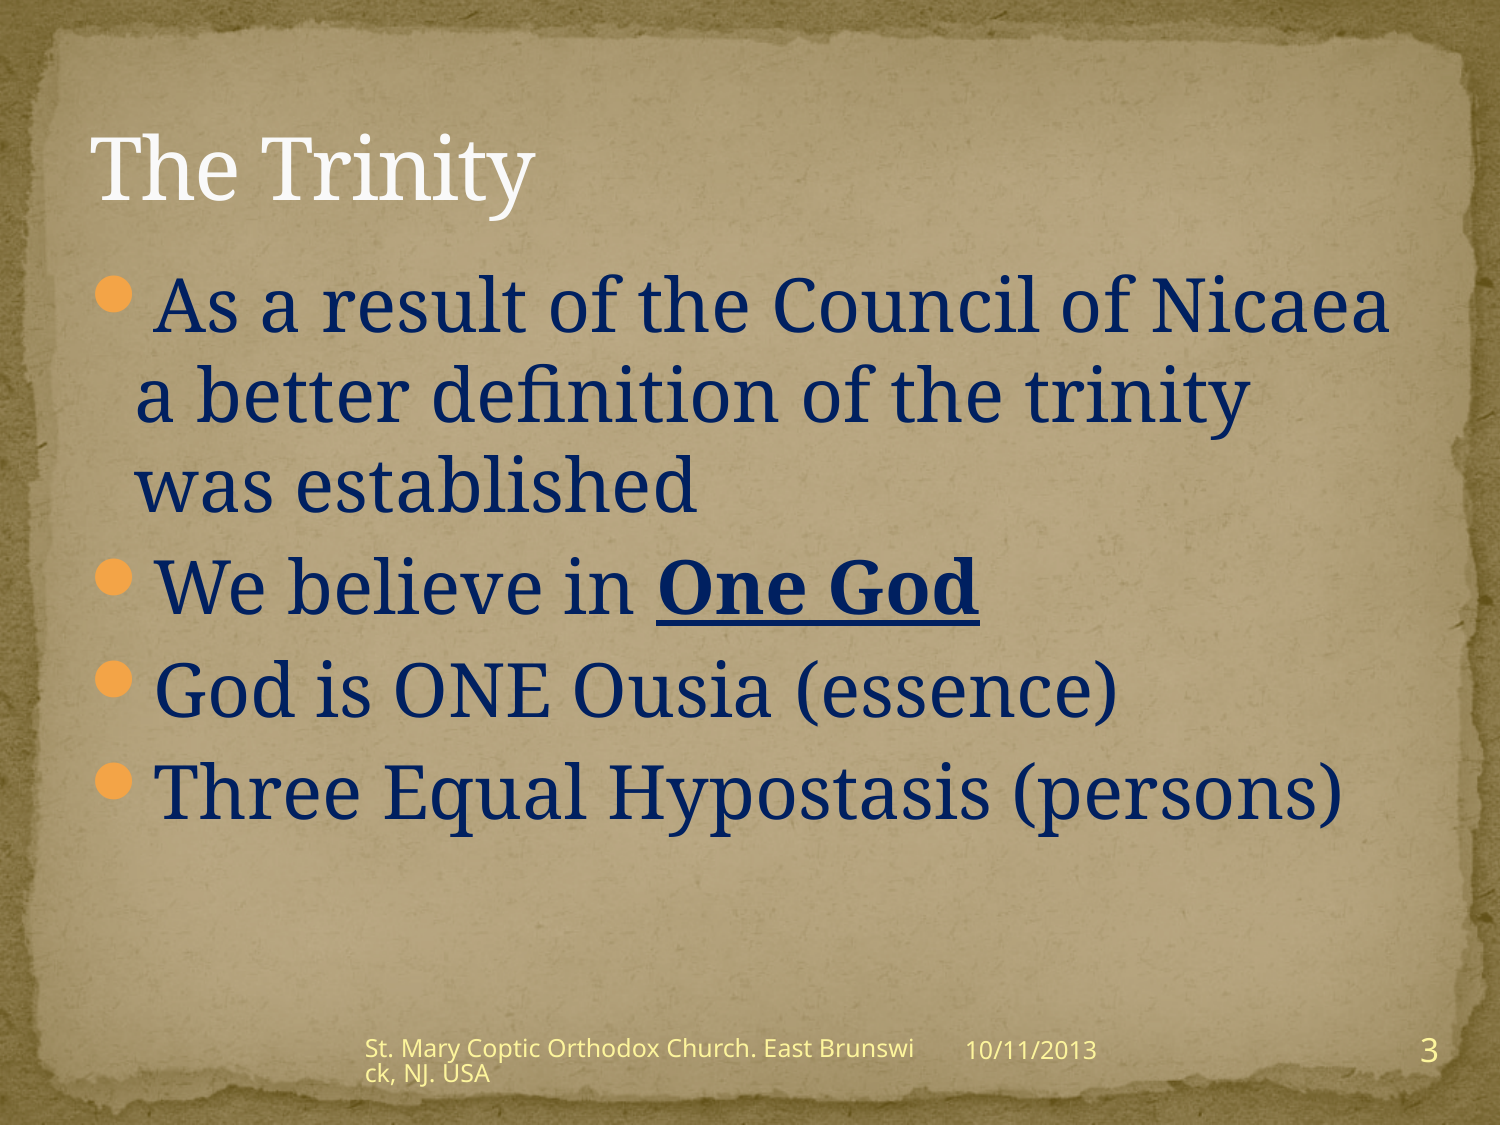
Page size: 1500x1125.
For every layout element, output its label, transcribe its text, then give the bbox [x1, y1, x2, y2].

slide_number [950, 1017, 1375, 1081]
slide_number 3 [1379, 1014, 1480, 1089]
footer St. Mary Coptic Orthodox Church. East Brunswick, NJ. USA [350, 1017, 938, 1081]
list As a result of the Council of Nicaea a better definition of the trinity was established We believe in One God God is ONE Ousia (essence) Three Equal Hypostasis (persons) [75, 249, 1425, 1000]
title The Trinity [74, 24, 1425, 225]
